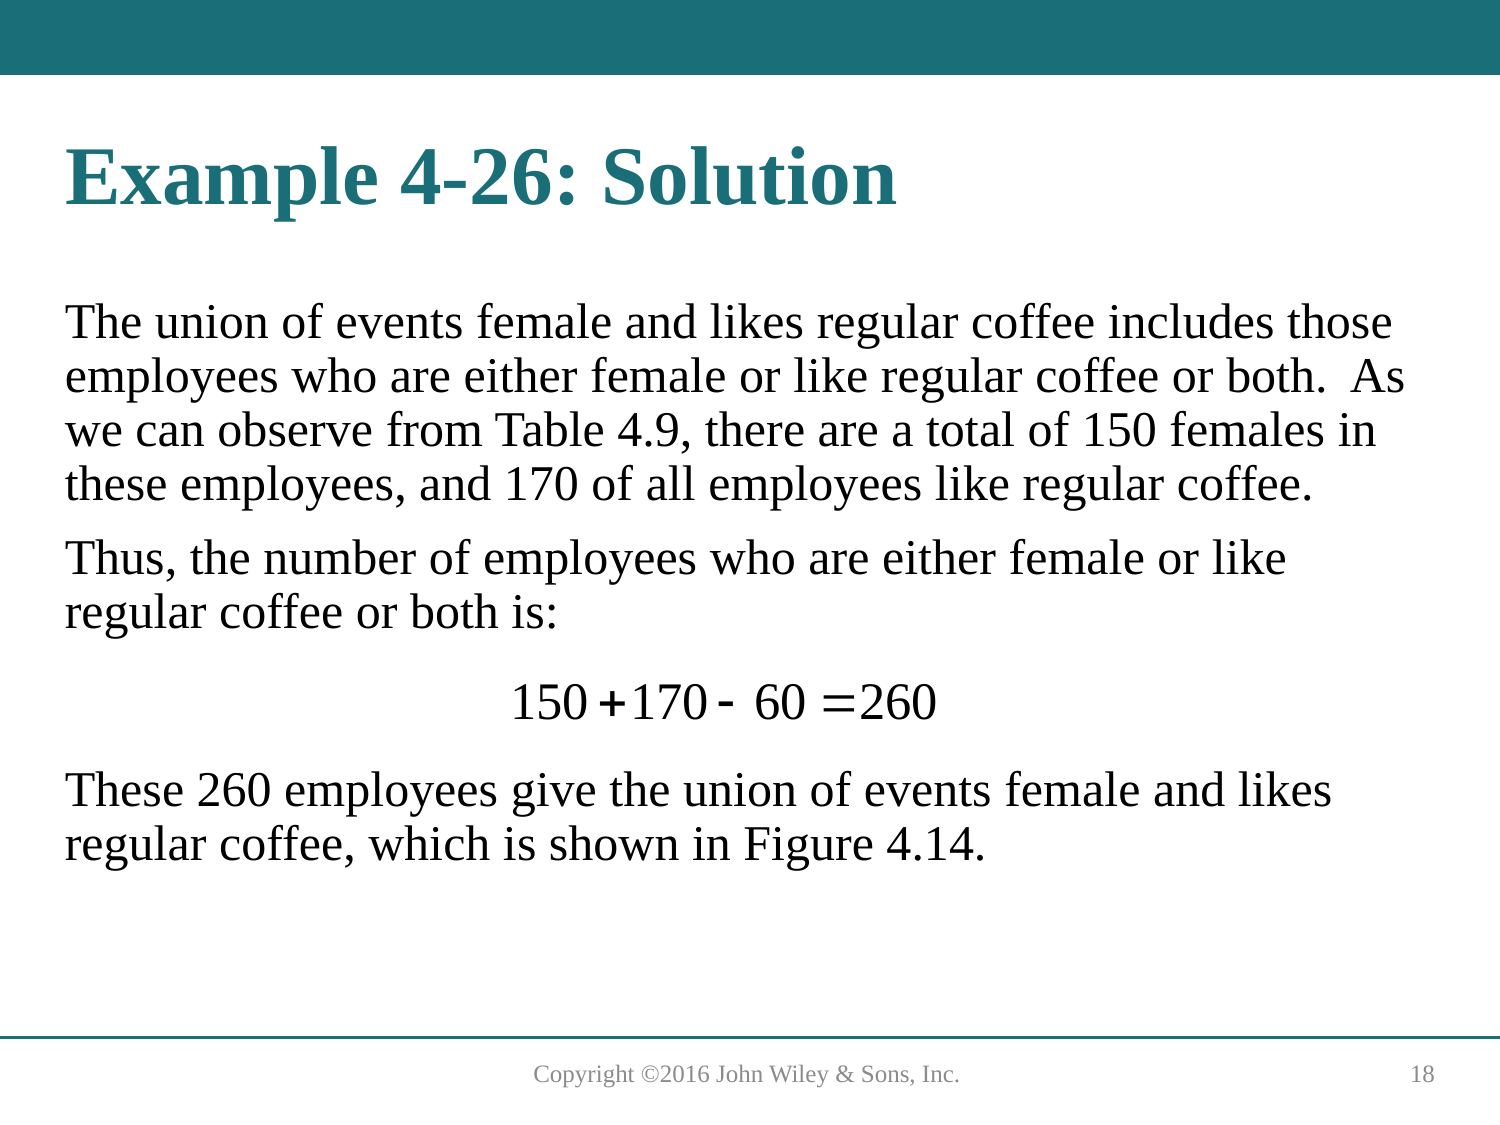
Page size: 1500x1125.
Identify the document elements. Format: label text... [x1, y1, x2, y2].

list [512, 677, 942, 726]
list The union of events female and likes regular coffee includes those employees who are either female or like regular coffee or both. As we can observe from Table 4.9, there are a total of 150 females in these employees, and 170 of all employees like regular coffee. Thus, the number of employees who are either female or like regular coffee or both is: [50, 287, 1450, 650]
slide_number 18 [1059, 1042, 1450, 1103]
footer Copyright ©2016 John Wiley & Sons, Inc. [496, 1042, 1004, 1103]
title Example 4-26: Solution [50, 125, 1450, 263]
list These 260 employees give the union of events female and likes regular coffee, which is shown in Figure 4.14. [50, 756, 1450, 888]
